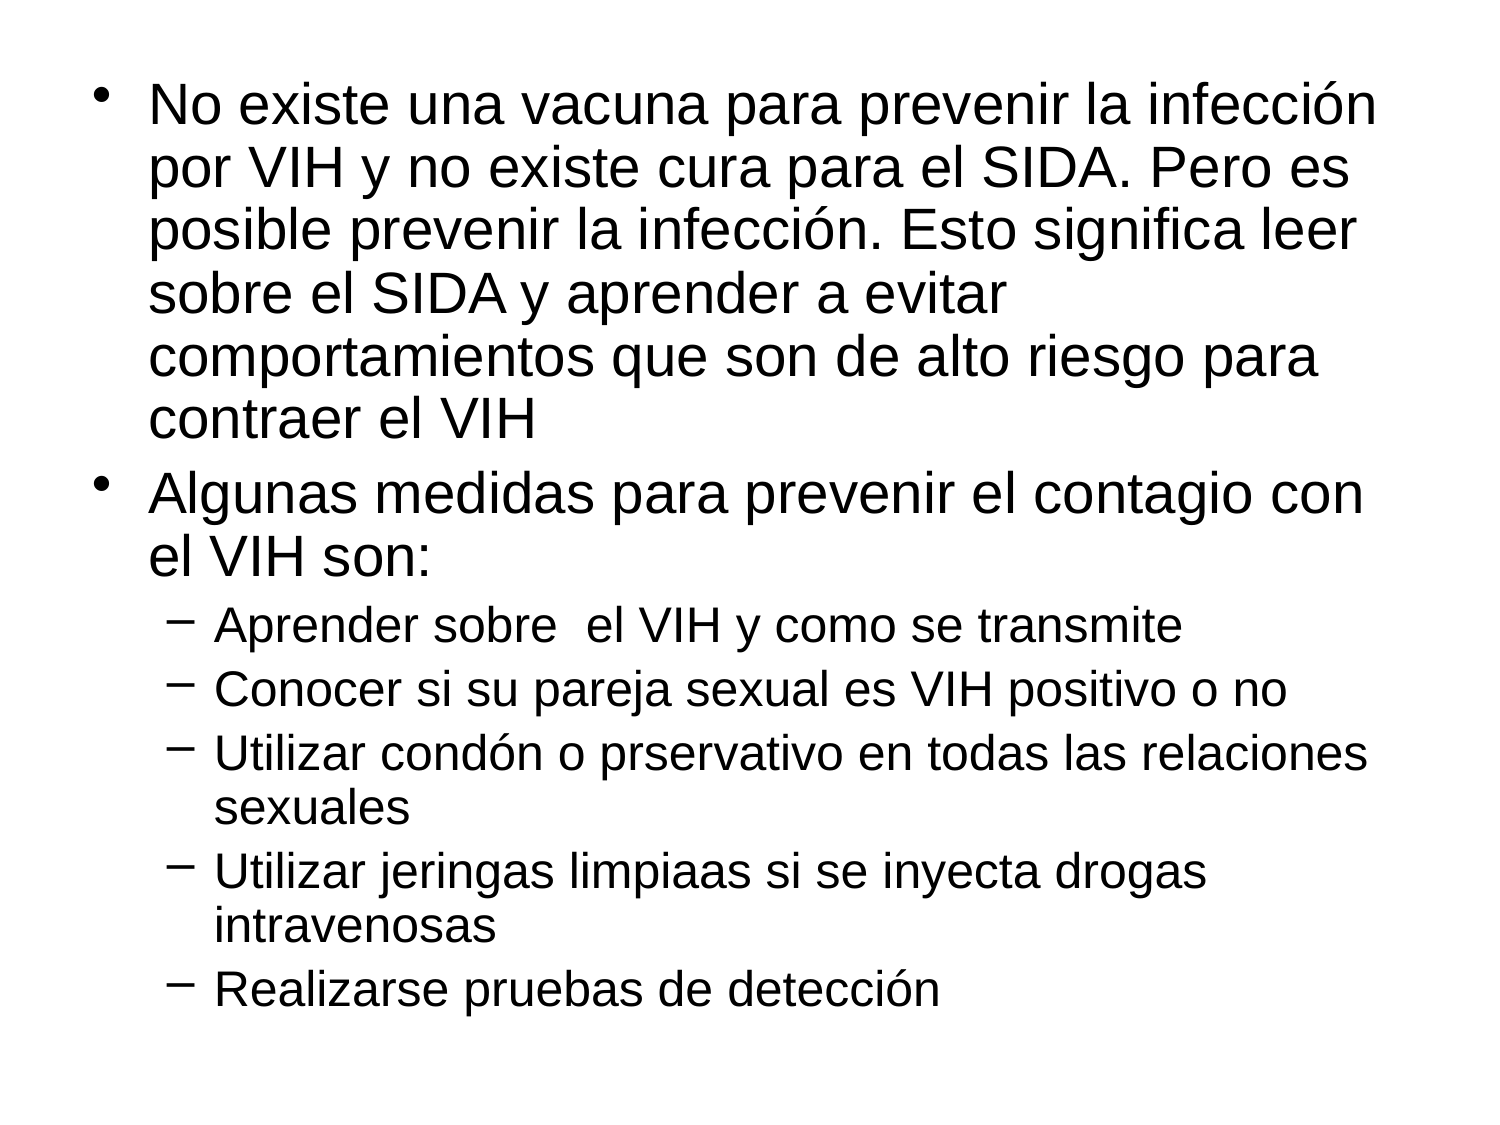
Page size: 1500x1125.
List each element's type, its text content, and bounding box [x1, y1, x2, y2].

list No existe una vacuna para prevenir la infección por VIH y no existe cura para el SIDA. Pero es posible prevenir la infección. Esto significa leer sobre el SIDA y aprender a evitar comportamientos que son de alto riesgo para contraer el VIH Algunas medidas para prevenir el contagio con el VIH son: Aprender sobre el VIH y como se transmite Conocer si su pareja sexual es VIH positivo o no Utilizar condón o prservativo en todas las relaciones sexuales Utilizar jeringas limpiaas si se inyecta drogas intravenosas Realizarse pruebas de detección [76, 66, 1428, 1125]
